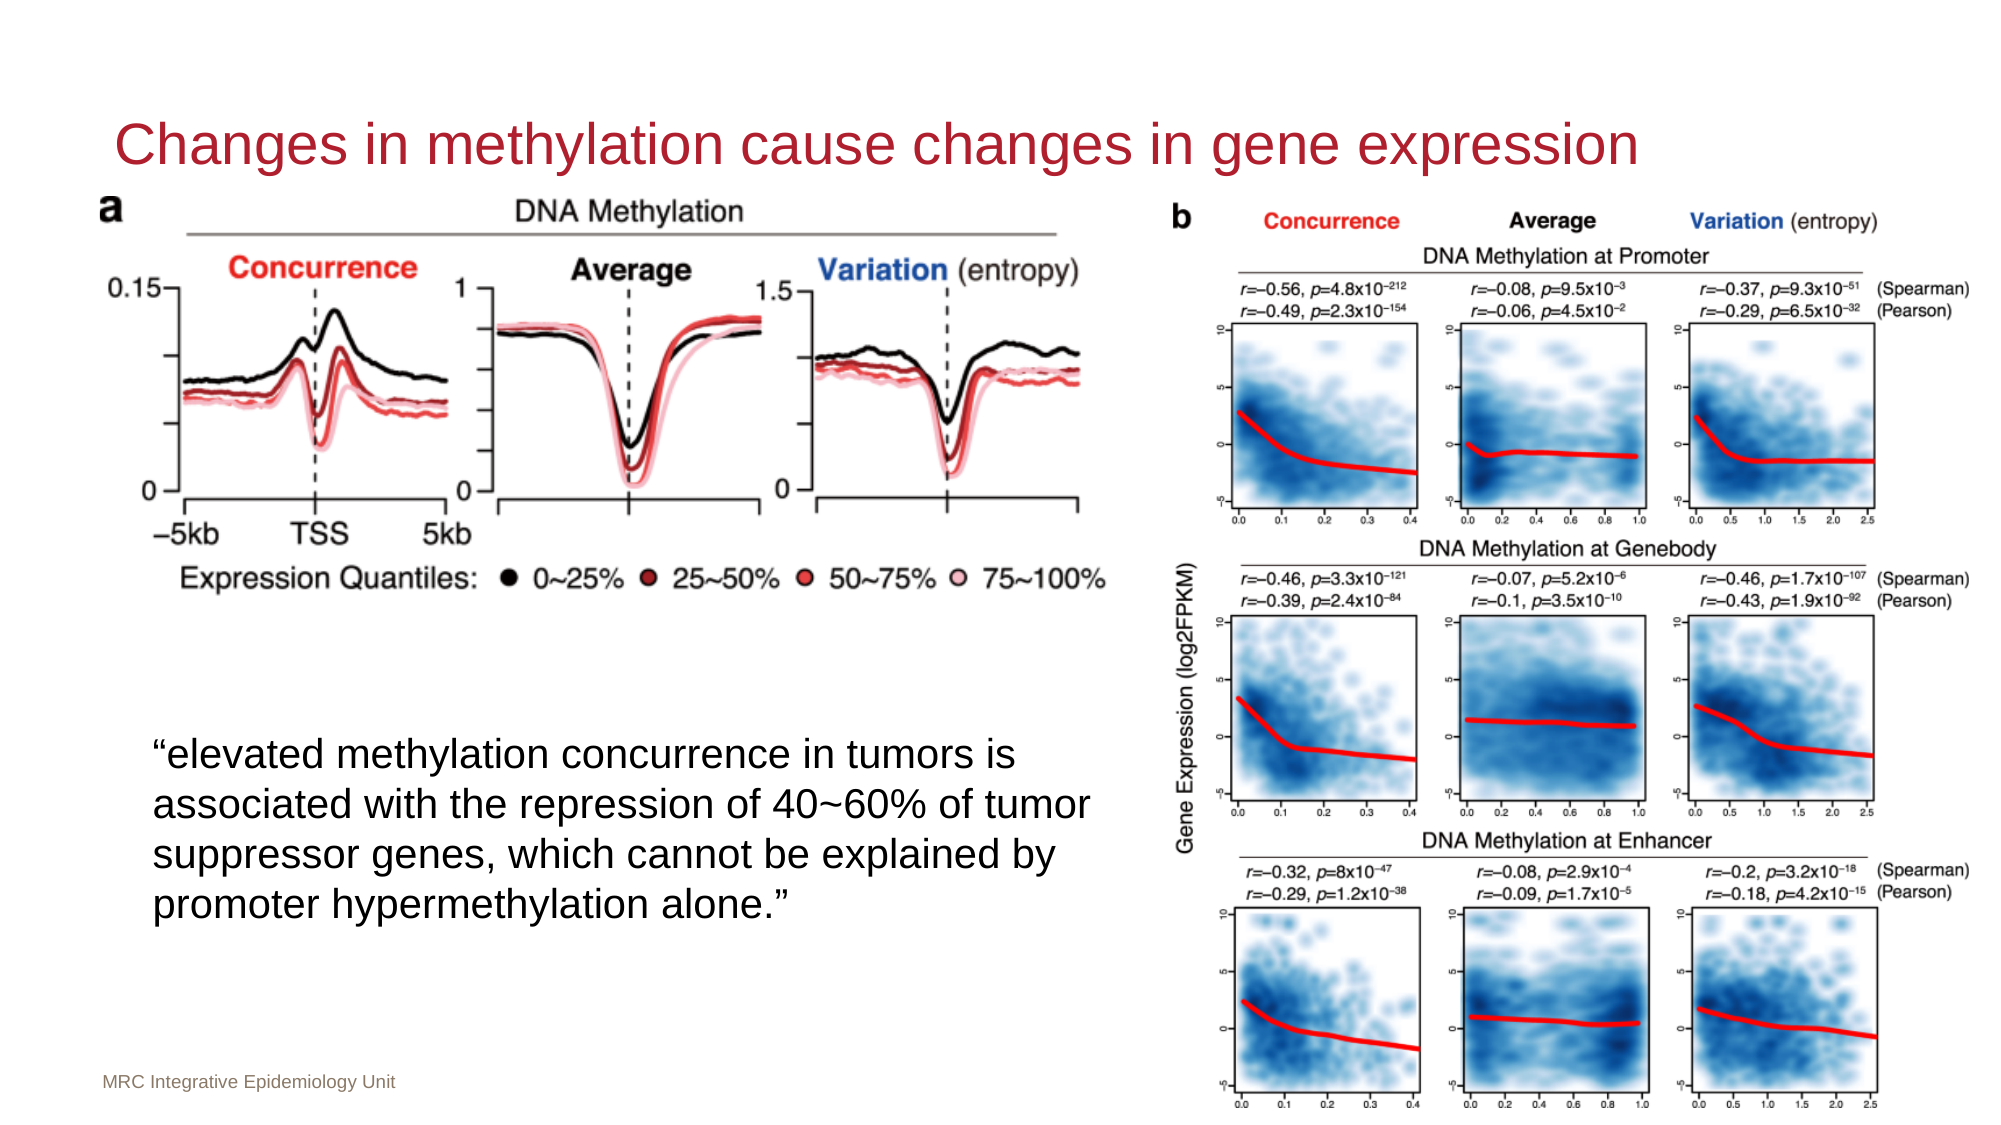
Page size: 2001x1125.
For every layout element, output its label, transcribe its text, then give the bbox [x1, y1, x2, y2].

title Changes in methylation cause changes in gene expression [99, 74, 1884, 195]
picture [99, 189, 1969, 1108]
list “elevated methylation concurrence in tumors is associated with the repression of 40~60% of tumor suppressor genes, which cannot be explained by promoter hypermethylation alone.” [137, 624, 1131, 1062]
